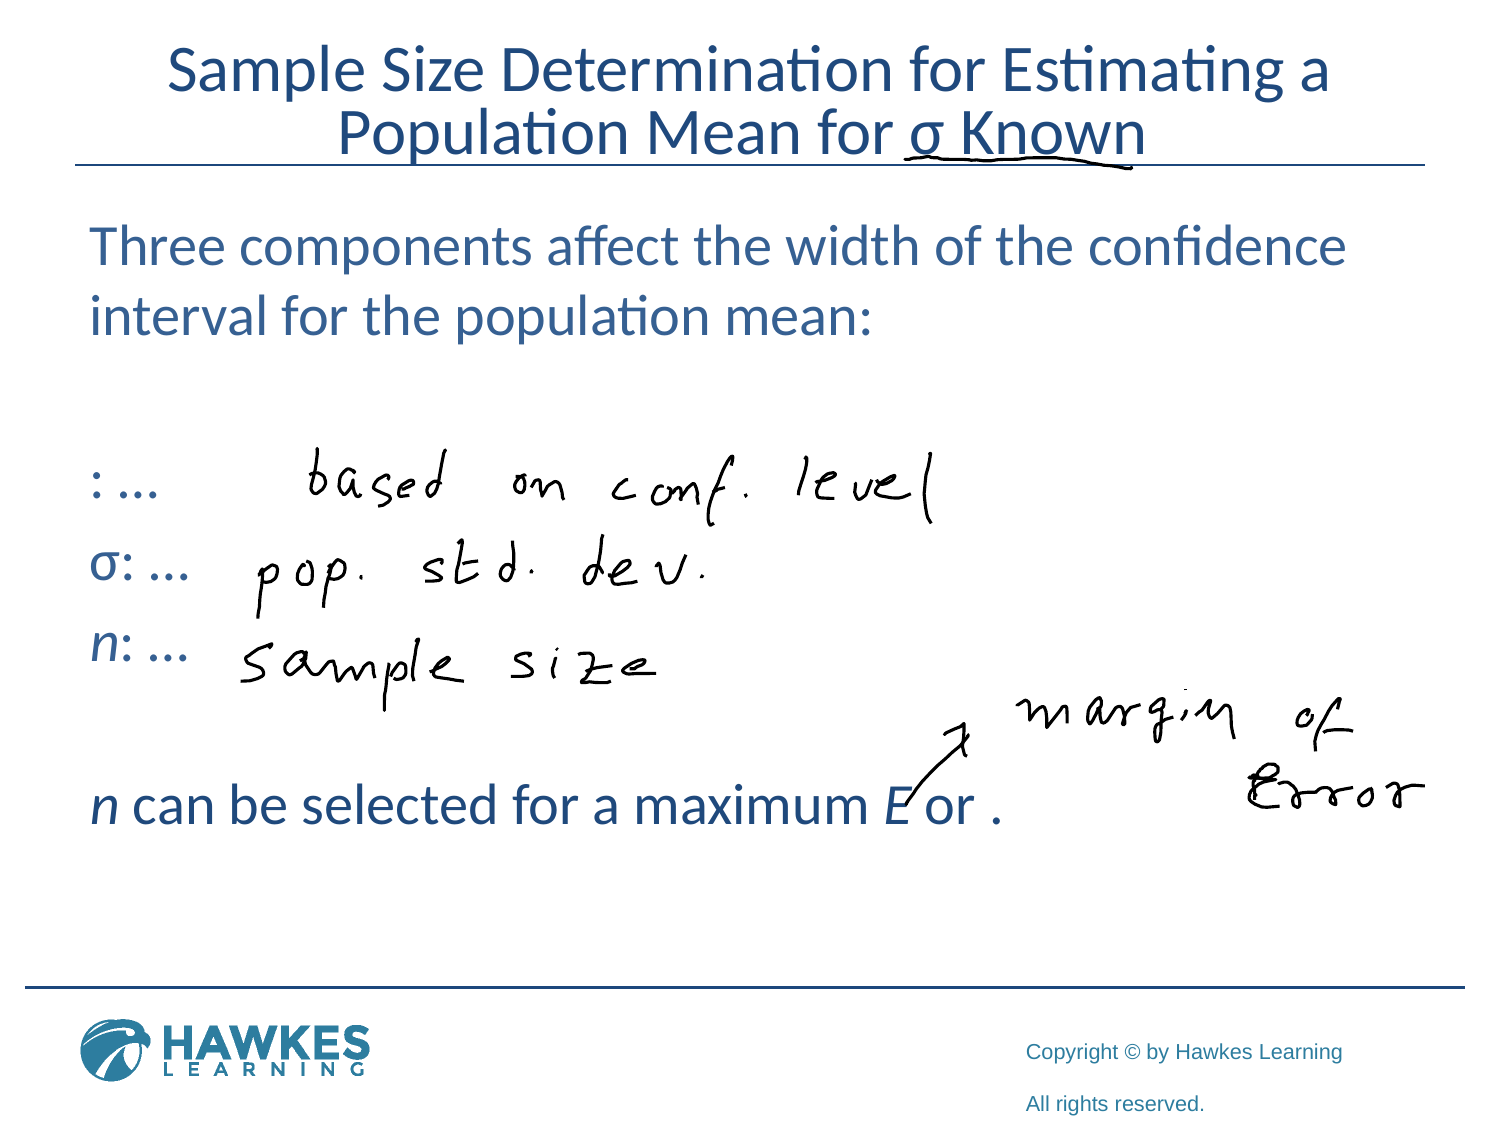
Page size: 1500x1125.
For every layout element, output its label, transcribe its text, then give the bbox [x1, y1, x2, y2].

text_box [583, 534, 704, 585]
title Sample Size Determination for Estimating a Population Mean for σ Known [75, 29, 1425, 180]
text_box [309, 448, 446, 507]
text_box [904, 155, 1133, 170]
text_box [510, 648, 657, 683]
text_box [240, 638, 465, 711]
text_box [1296, 698, 1354, 752]
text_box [798, 453, 932, 524]
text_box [424, 539, 534, 583]
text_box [612, 455, 748, 526]
picture [75, 1012, 375, 1088]
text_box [1016, 688, 1426, 808]
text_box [257, 559, 363, 619]
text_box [905, 723, 969, 805]
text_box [514, 474, 565, 501]
